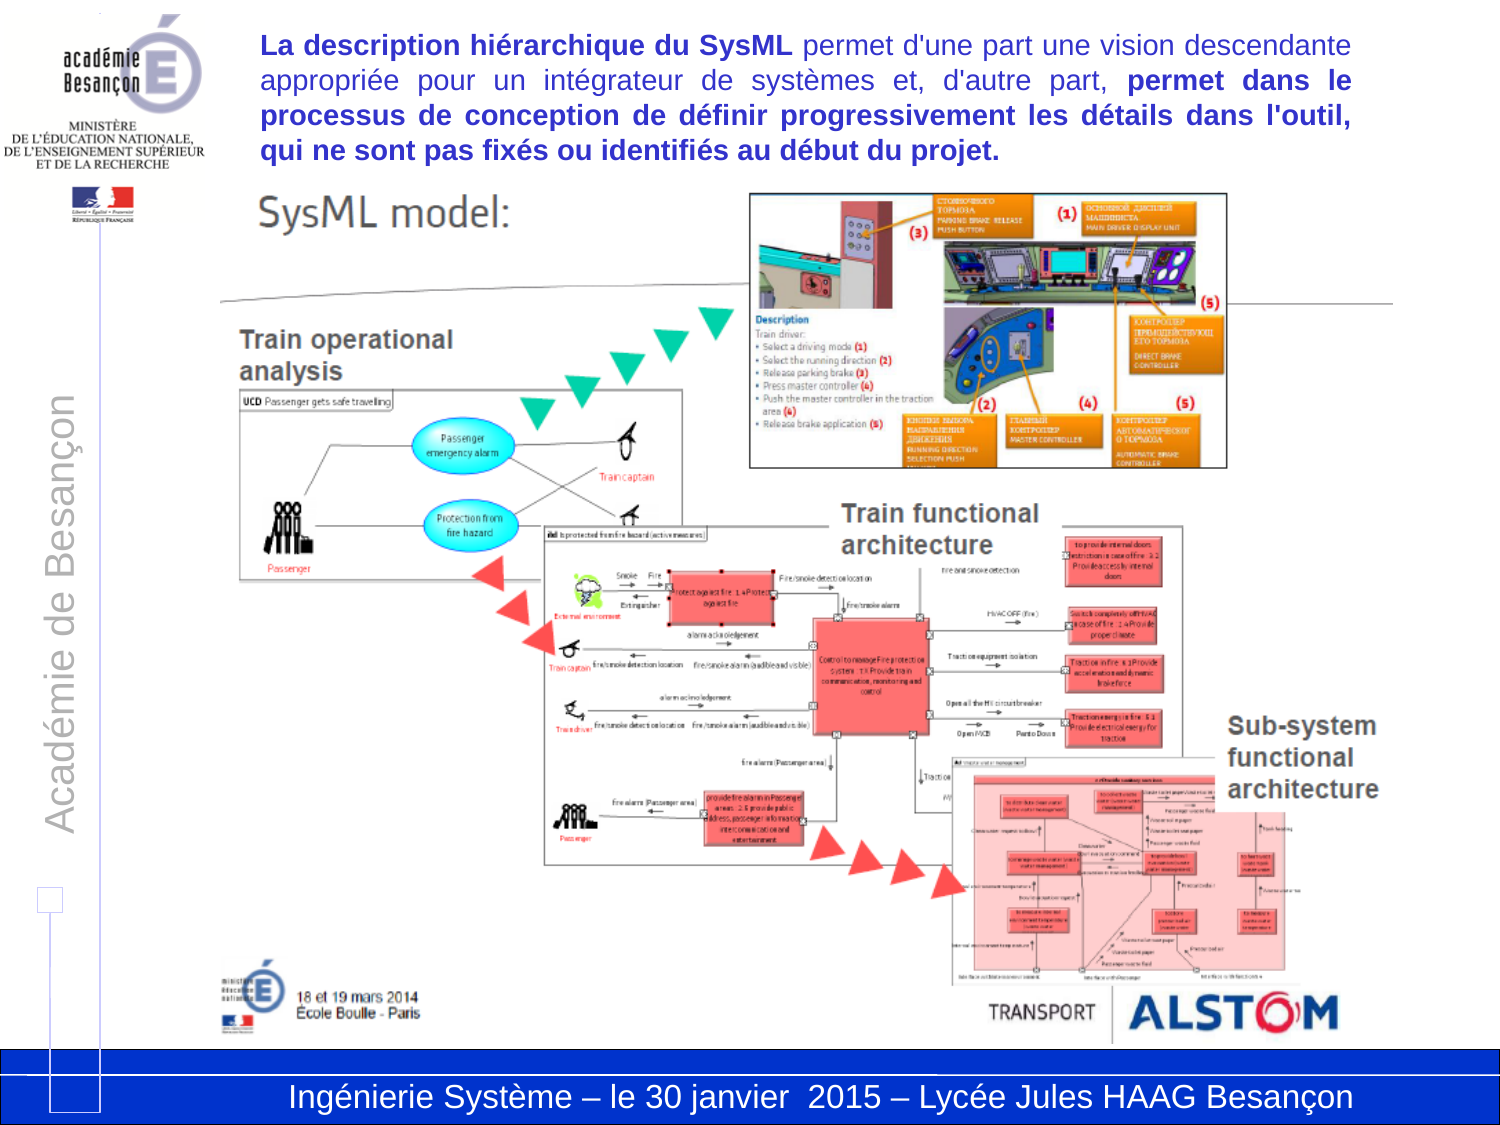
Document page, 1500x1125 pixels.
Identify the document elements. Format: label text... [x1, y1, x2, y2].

text_box La description hiérarchique du SysML permet d'une part une vision descendante appropriée pour un intégrateur de systèmes et, d'autre part, permet dans le processus de conception de définir progressivement les détails dans l'outil, qui ne sont pas fixés ou identifiés au début du projet. [245, 19, 1368, 169]
picture [4, 14, 205, 223]
picture [219, 171, 1394, 1044]
